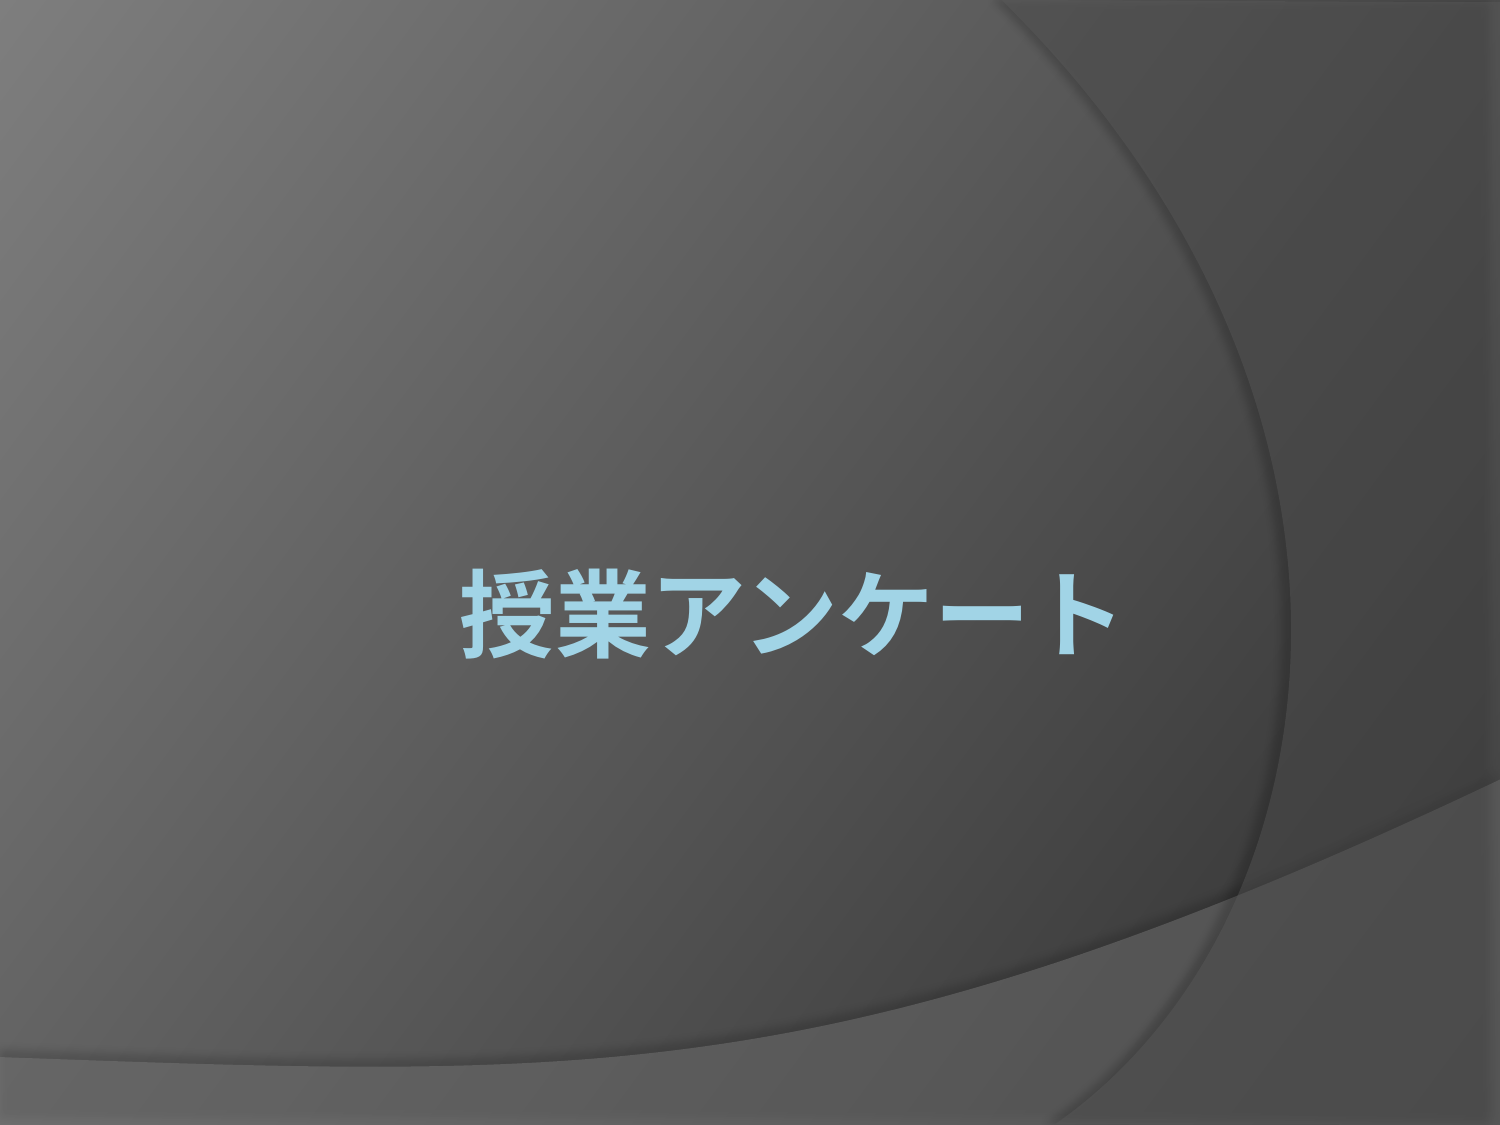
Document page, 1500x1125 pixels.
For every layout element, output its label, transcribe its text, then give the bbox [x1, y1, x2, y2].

title 授業アンケート [70, 547, 1134, 925]
